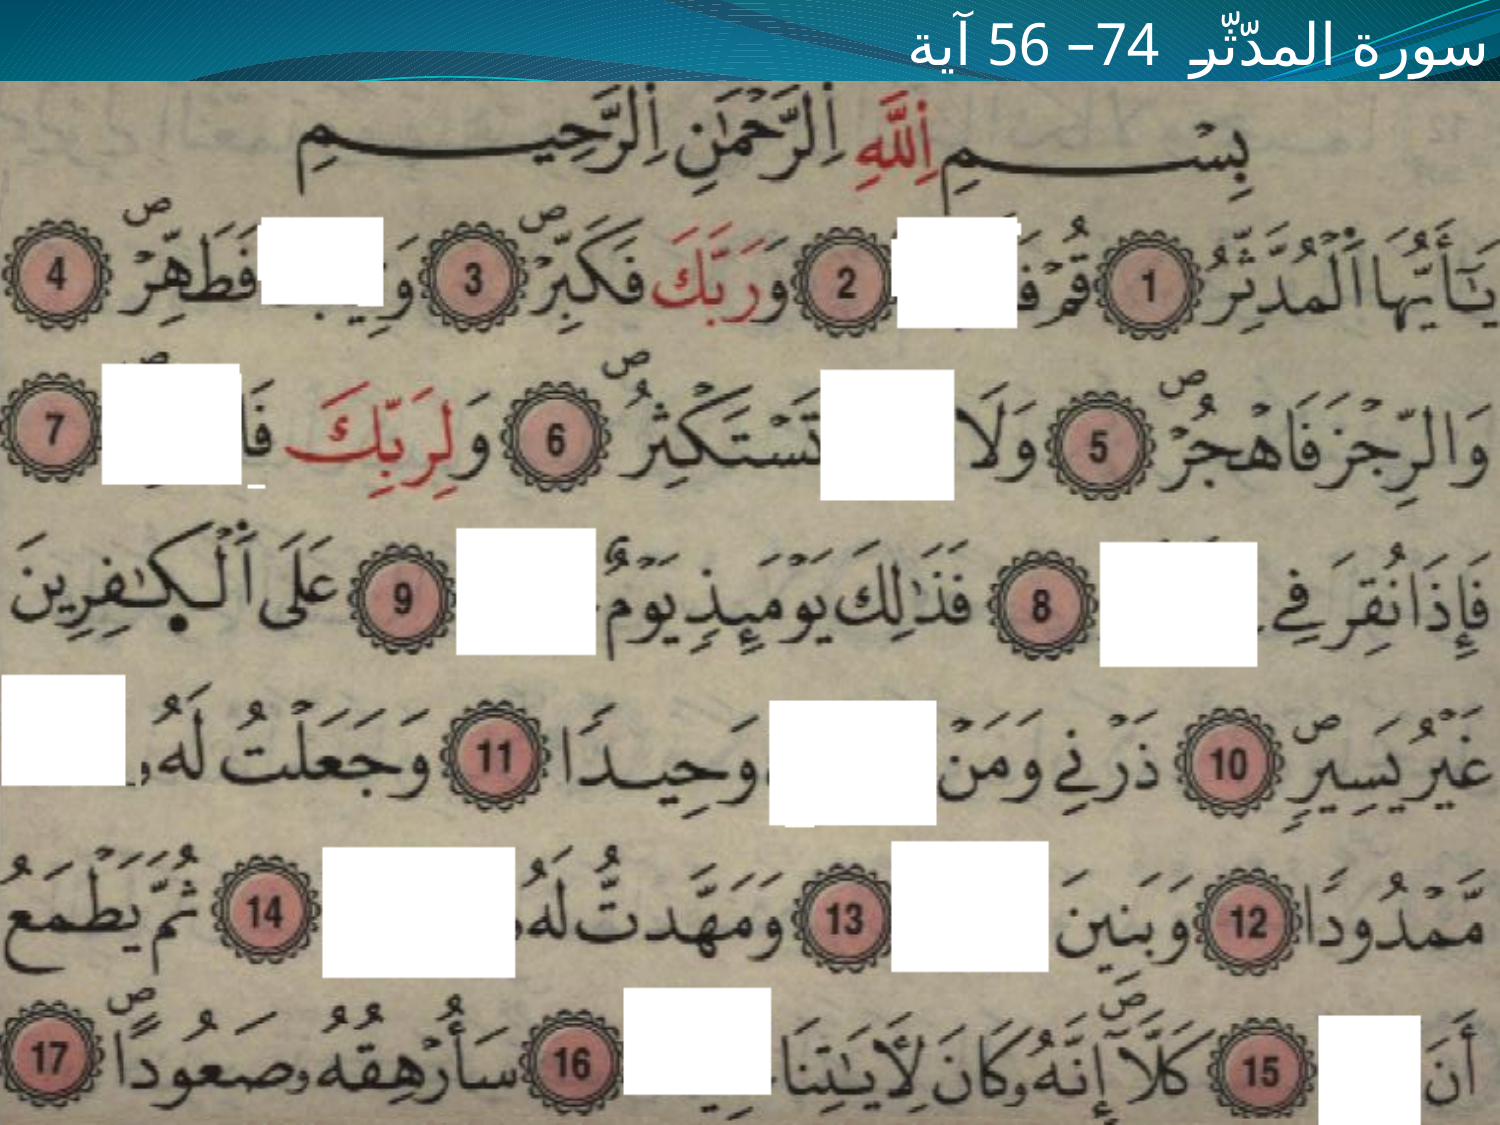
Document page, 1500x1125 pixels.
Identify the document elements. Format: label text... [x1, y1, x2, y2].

picture [0, 81, 1500, 1125]
subtitle سورة المدّثّر 74– 56 آية [0, 0, 1500, 81]
